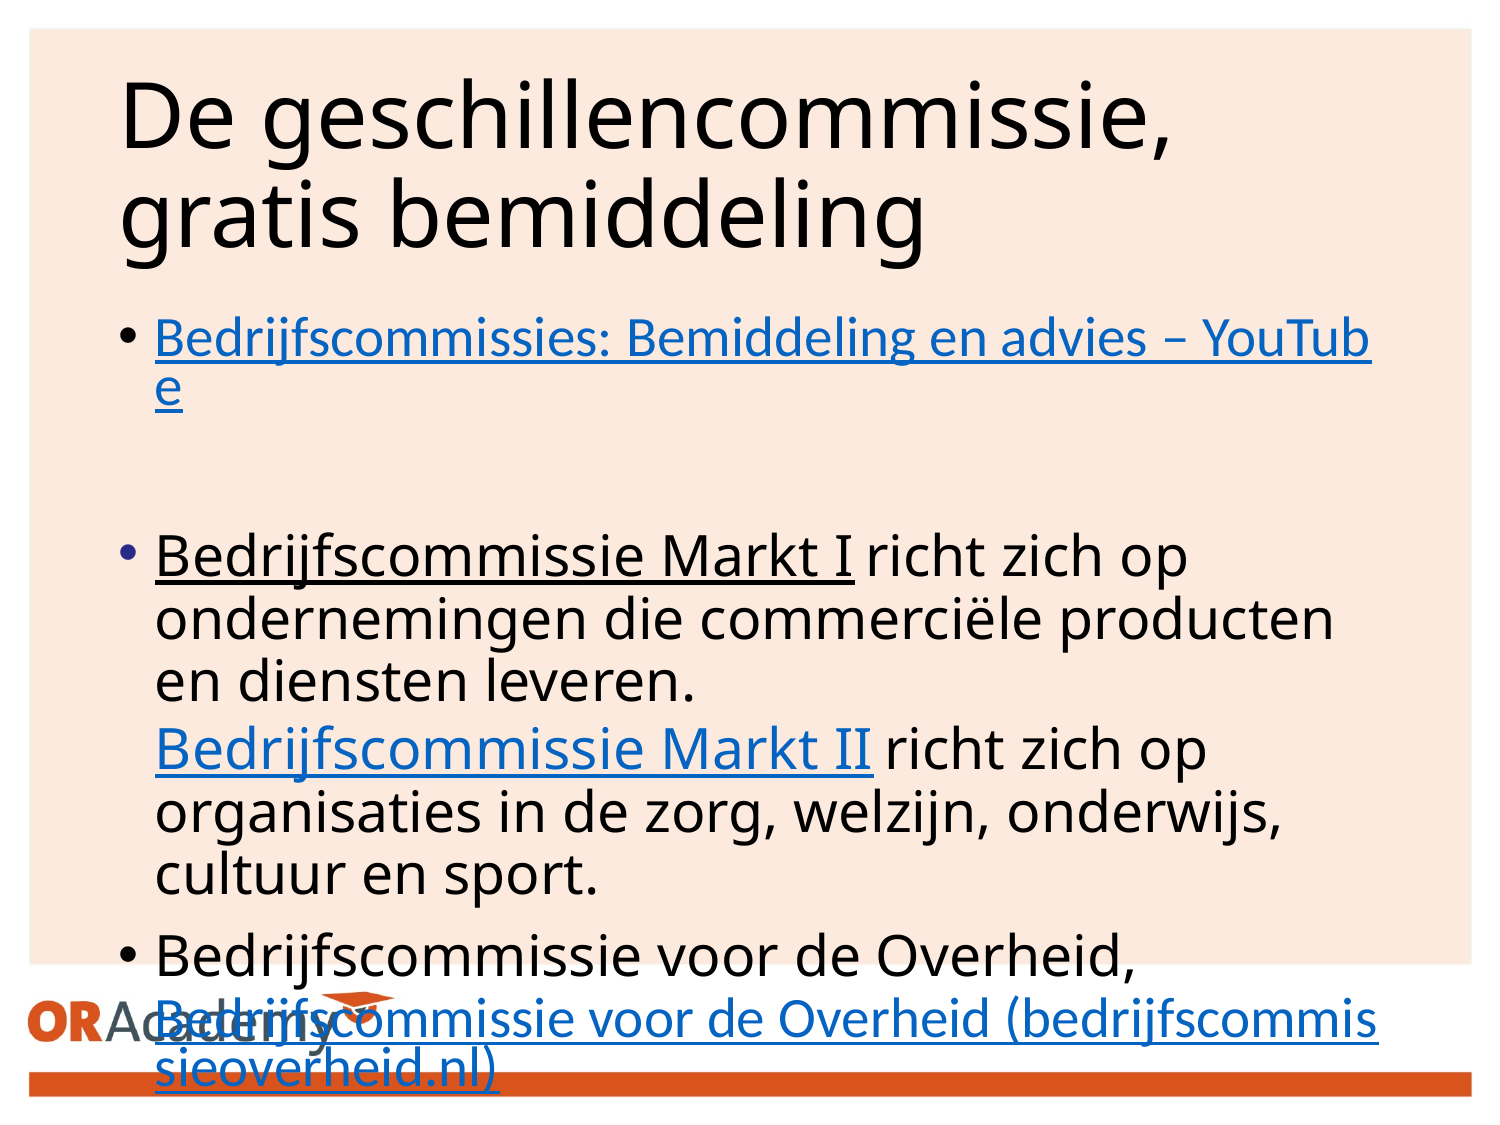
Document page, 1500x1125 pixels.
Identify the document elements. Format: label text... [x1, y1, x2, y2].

picture [0, 0, 1500, 1125]
list Bedrijfscommissies: Bemiddeling en advies – YouTube Bedrijfscommissie Markt I richt zich op ondernemingen die commerciële producten en diensten leveren. Bedrijfscommissie Markt II richt zich op organisaties in de zorg, welzijn, onderwijs, cultuur en sport. Bedrijfscommissie voor de Overheid, Bedrijfscommissie voor de Overheid (bedrijfscommissieoverheid.nl) [103, 299, 1397, 1014]
title De geschillencommissie, gratis bemiddeling [103, 59, 1397, 278]
